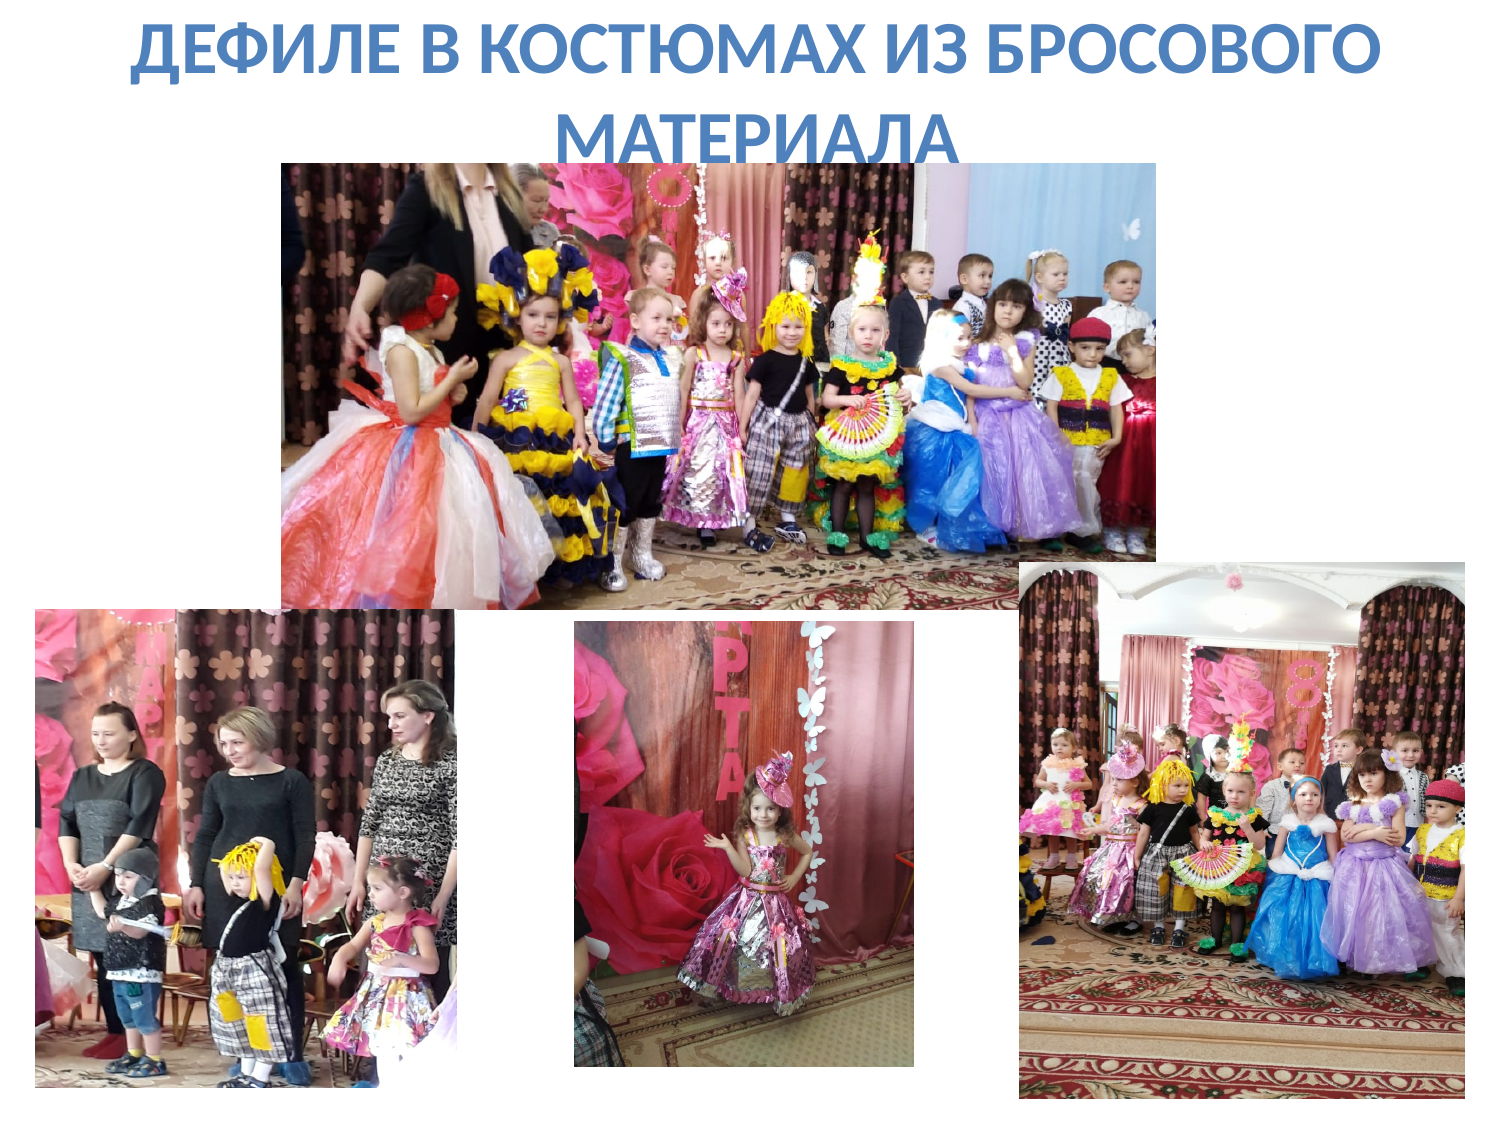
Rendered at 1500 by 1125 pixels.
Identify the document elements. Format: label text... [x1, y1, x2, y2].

picture [34, 609, 458, 1088]
title Дефиле в костюмах из бросового материала [82, 23, 1432, 155]
picture [1019, 562, 1466, 1100]
picture [573, 620, 915, 1067]
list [280, 163, 1156, 610]
